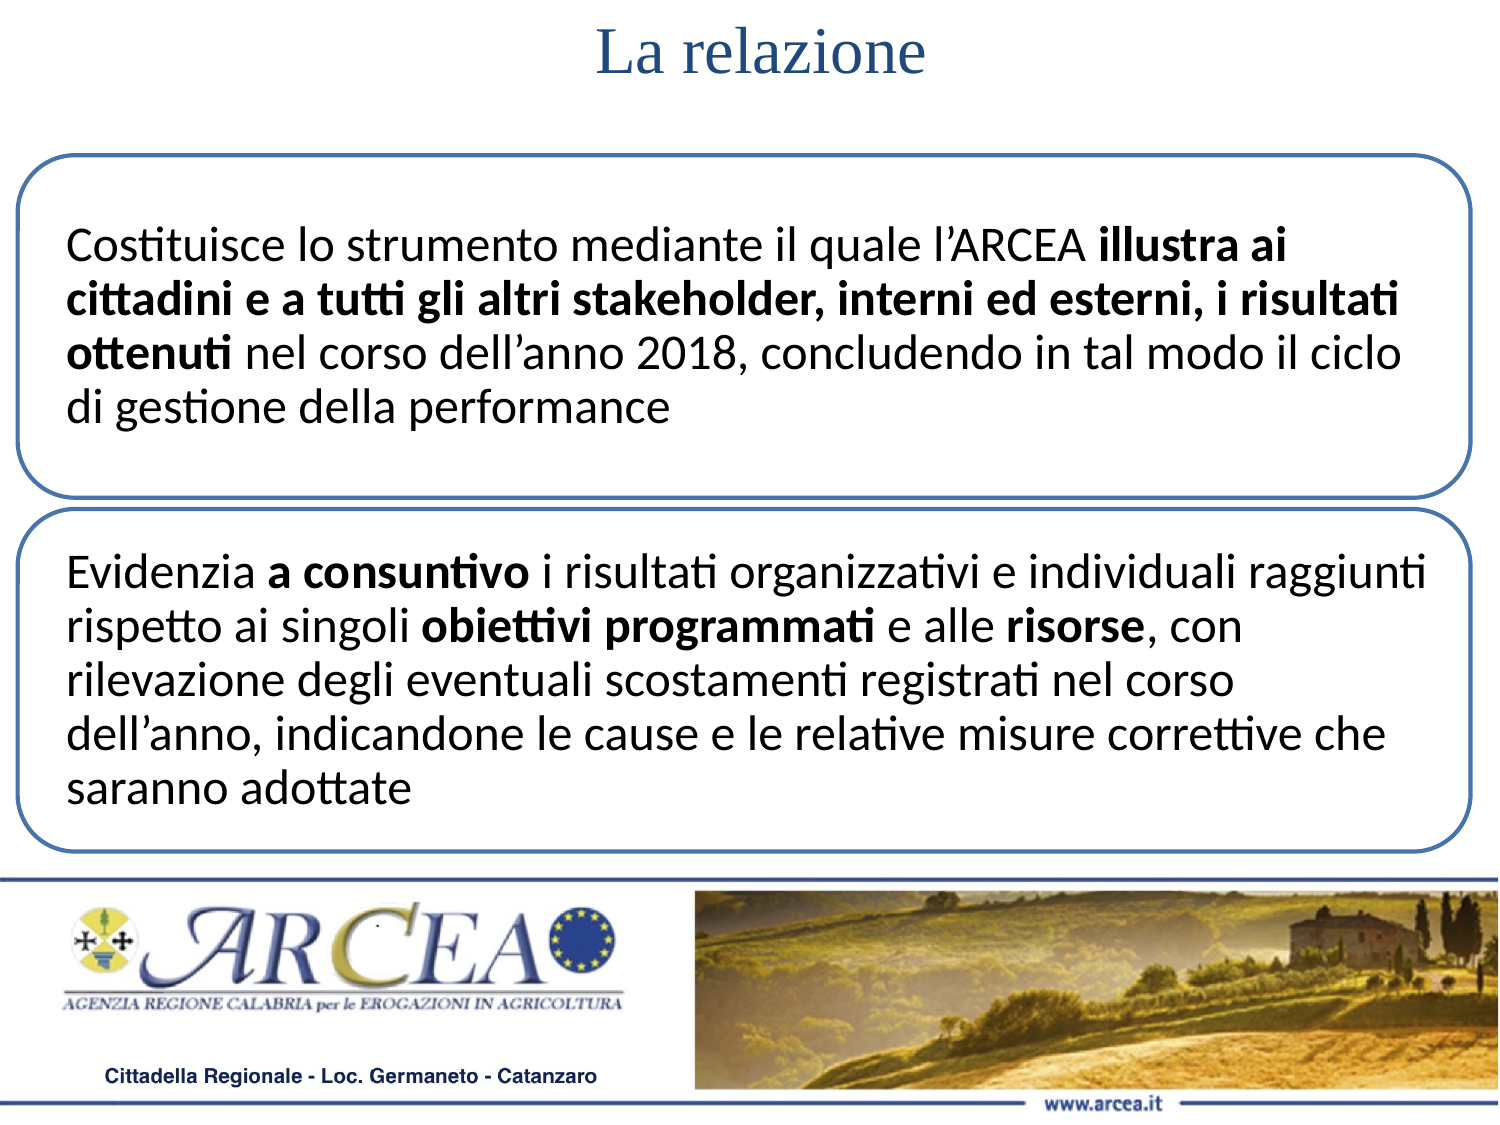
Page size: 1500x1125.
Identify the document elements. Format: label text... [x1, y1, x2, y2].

text_box La relazione [348, 0, 1176, 95]
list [17, 148, 1471, 858]
picture [0, 871, 1499, 1125]
